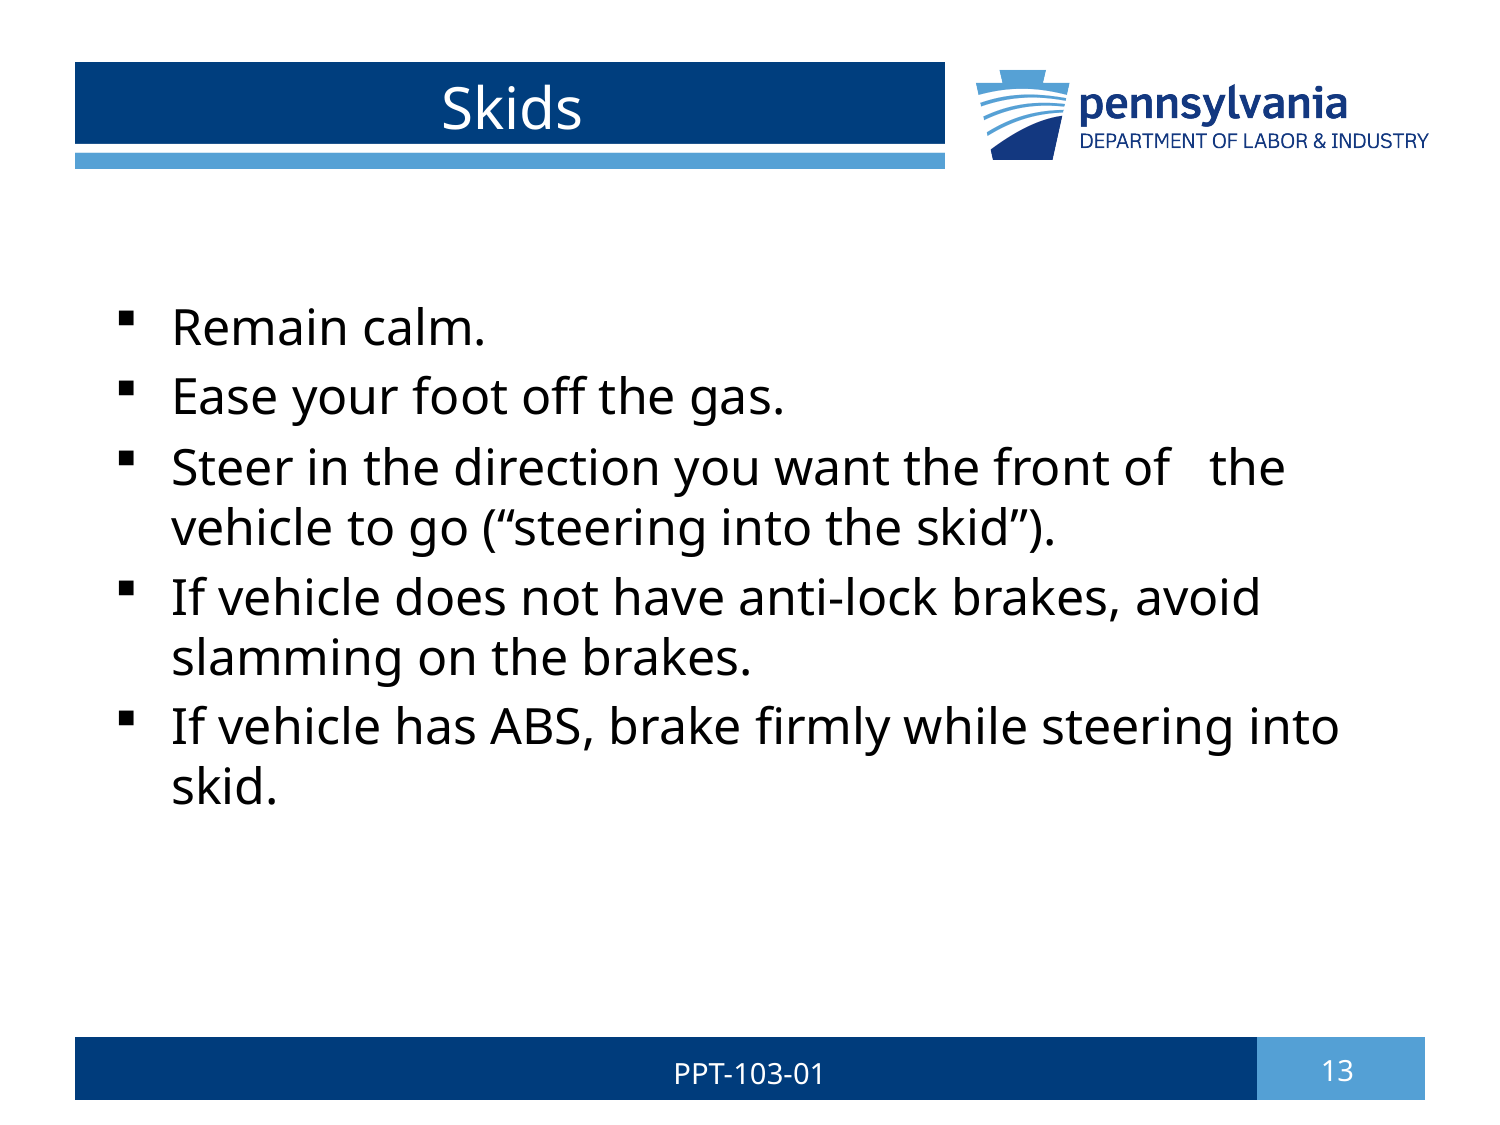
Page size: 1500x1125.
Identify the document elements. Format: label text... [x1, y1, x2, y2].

footer PPT-103-01 [512, 1042, 988, 1103]
title Skids [75, 62, 950, 150]
subtitle Remain calm. Ease your foot off the gas. Steer in the direction you want the front of the vehicle to go (“steering into the skid”). If vehicle does not have anti-lock brakes, avoid slamming on the brakes. If vehicle has ABS, brake firmly while steering into skid. [99, 287, 1400, 850]
picture [75, 1037, 1425, 1100]
slide_number 13 [1250, 1042, 1425, 1103]
picture [75, 62, 1429, 169]
